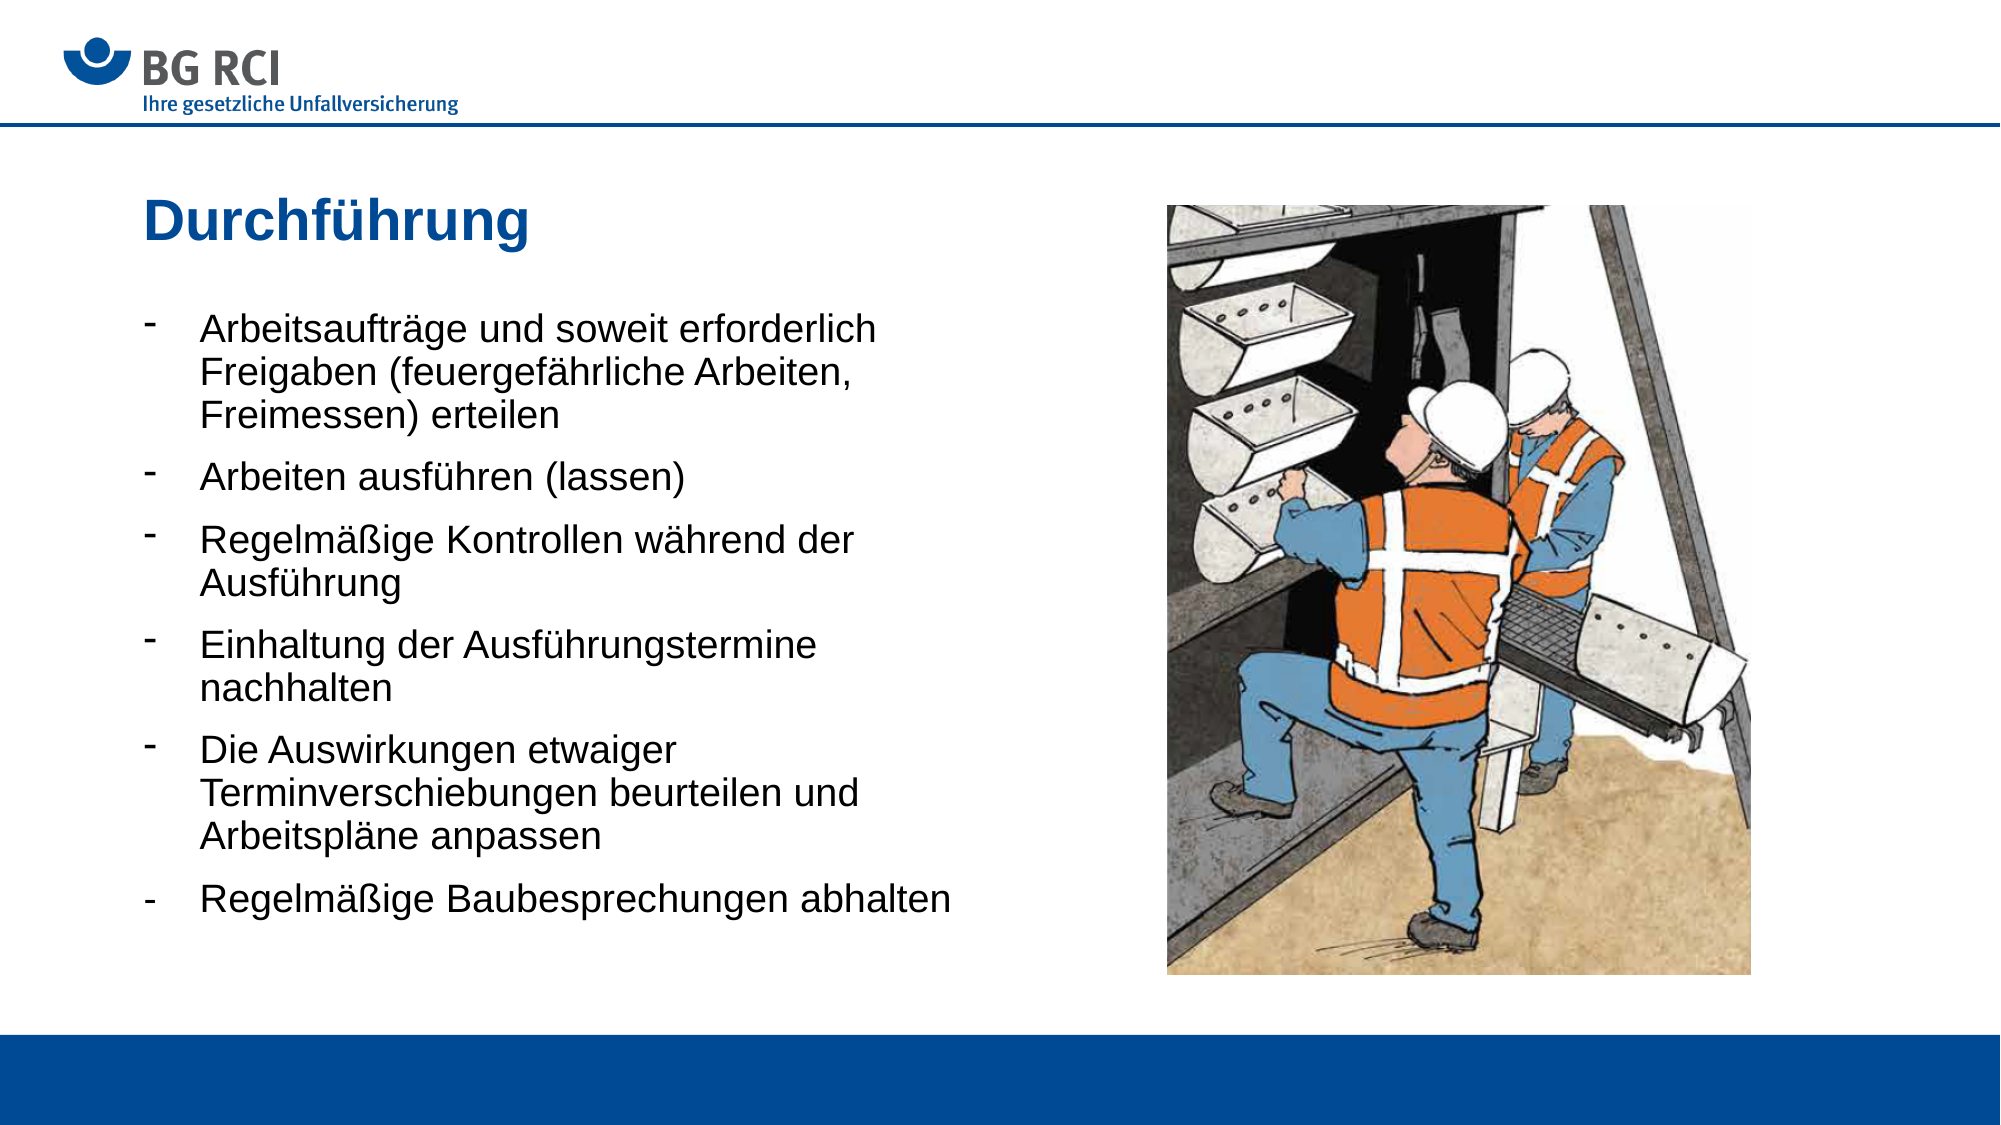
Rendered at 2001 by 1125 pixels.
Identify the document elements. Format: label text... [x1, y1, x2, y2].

title Durchführung [143, 190, 1856, 277]
picture [1167, 205, 1751, 975]
list Arbeitsaufträge und soweit erforderlich Freigaben (feuergefährliche Arbeiten, Freimessen) erteilen Arbeiten ausführen (lassen) Regelmäßige Kontrollen während der Ausführung Einhaltung der Ausführungstermine nachhalten Die Auswirkungen etwaiger Terminverschiebungen beurteilen und Arbeitspläne anpassen - Regelmäßige Baubesprechungen abhalten [143, 308, 971, 977]
